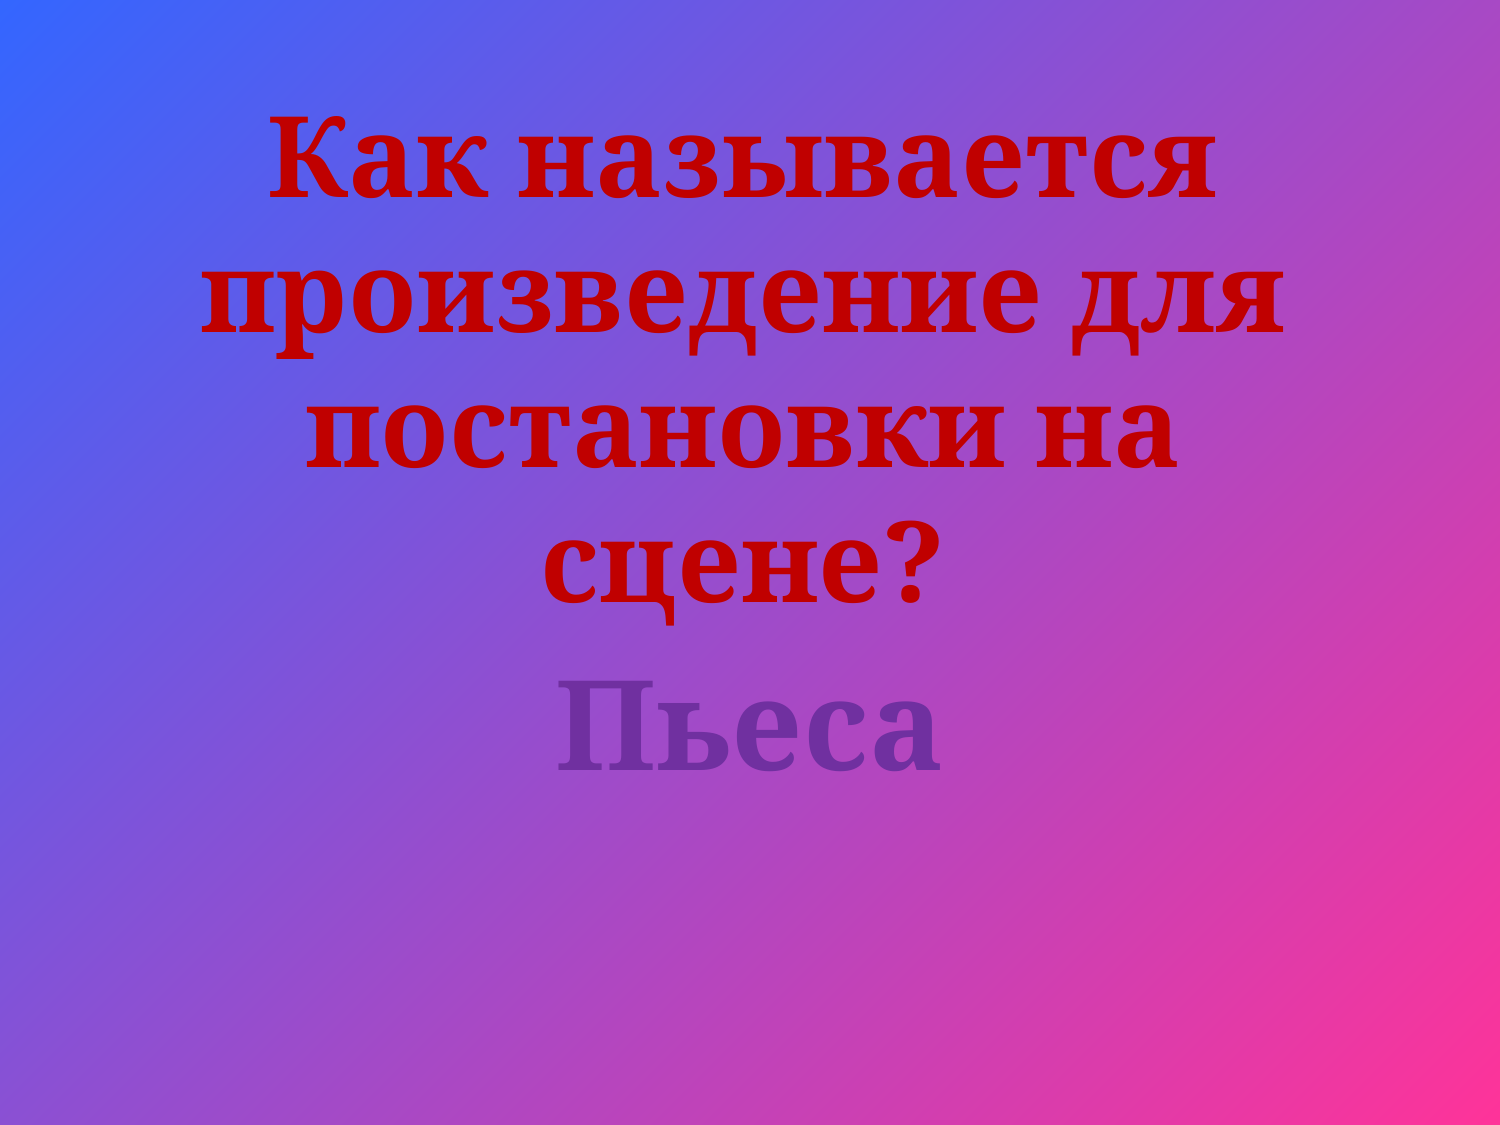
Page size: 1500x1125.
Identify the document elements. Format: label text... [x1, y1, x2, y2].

subtitle Пьеса [225, 637, 1275, 925]
title Как называется произведение для постановки на сцене? [105, 234, 1381, 476]
